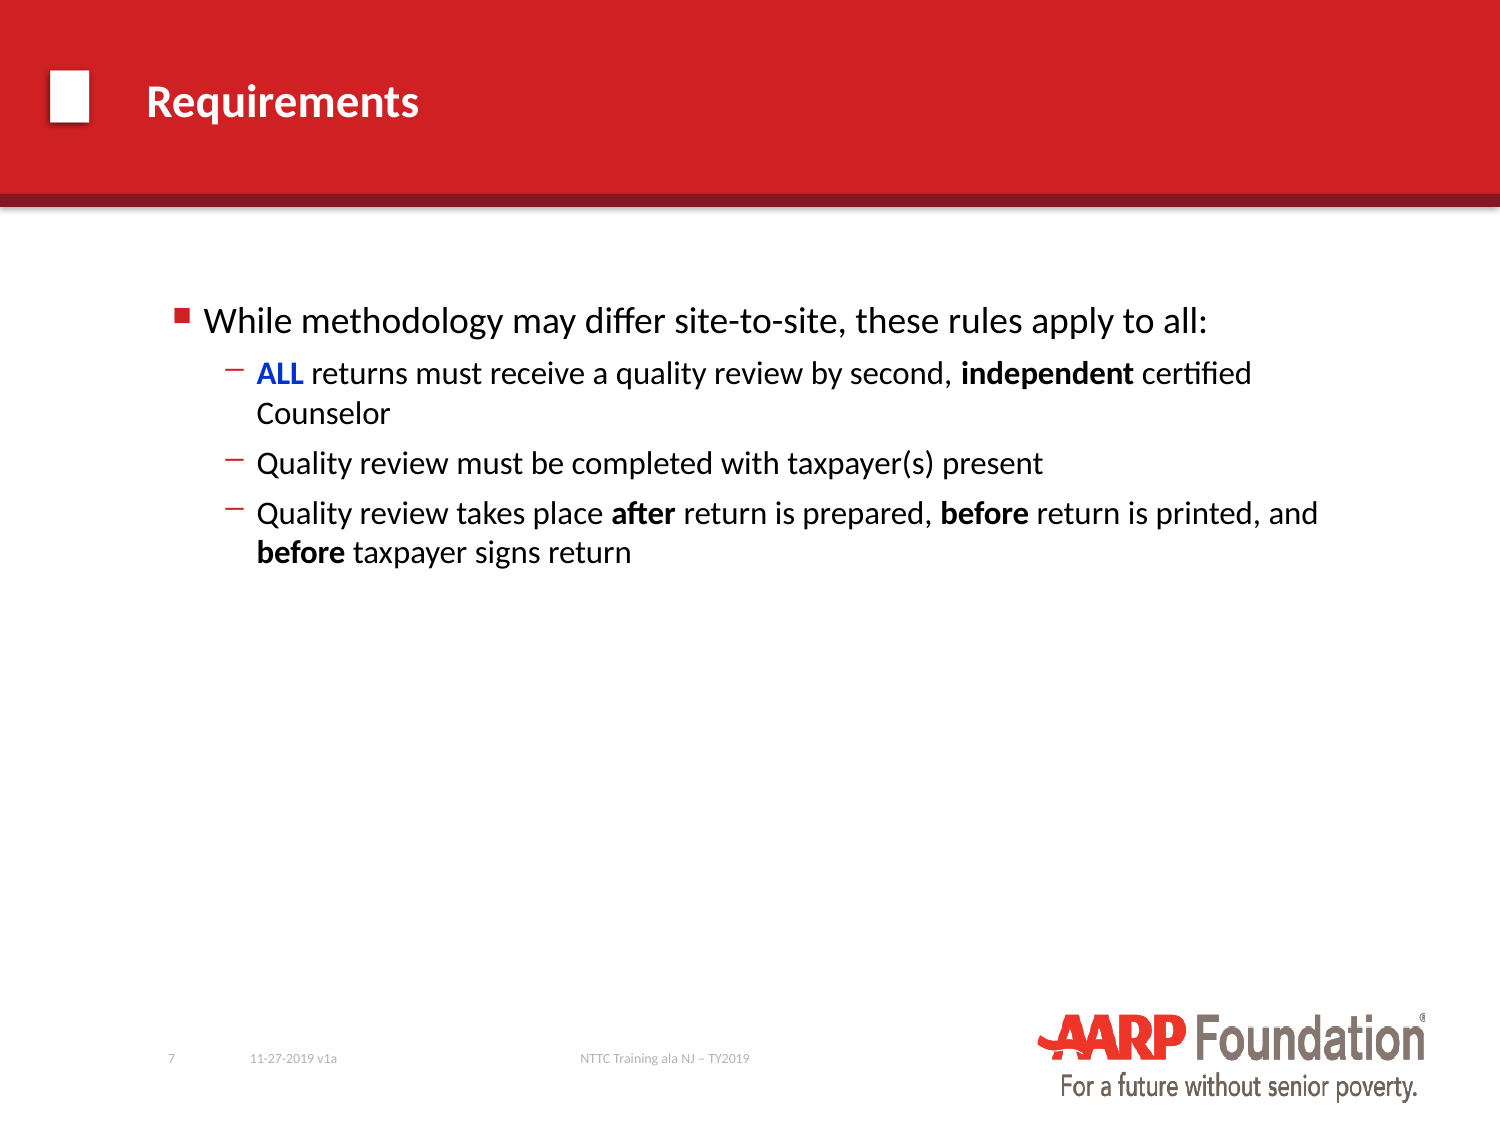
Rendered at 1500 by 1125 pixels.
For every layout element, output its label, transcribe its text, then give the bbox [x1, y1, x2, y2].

list While methodology may differ site-to-site, these rules apply to all: ALL returns must receive a quality review by second, independent certified Counselor Quality review must be completed with taxpayer(s) present Quality review takes place after return is prepared, before return is printed, and before taxpayer signs return [157, 288, 1358, 949]
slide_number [234, 1027, 399, 1088]
slide_number 7 [75, 1027, 191, 1088]
footer NTTC Training ala NJ – TY2019 [427, 1027, 903, 1088]
title Requirements [131, 4, 1331, 193]
